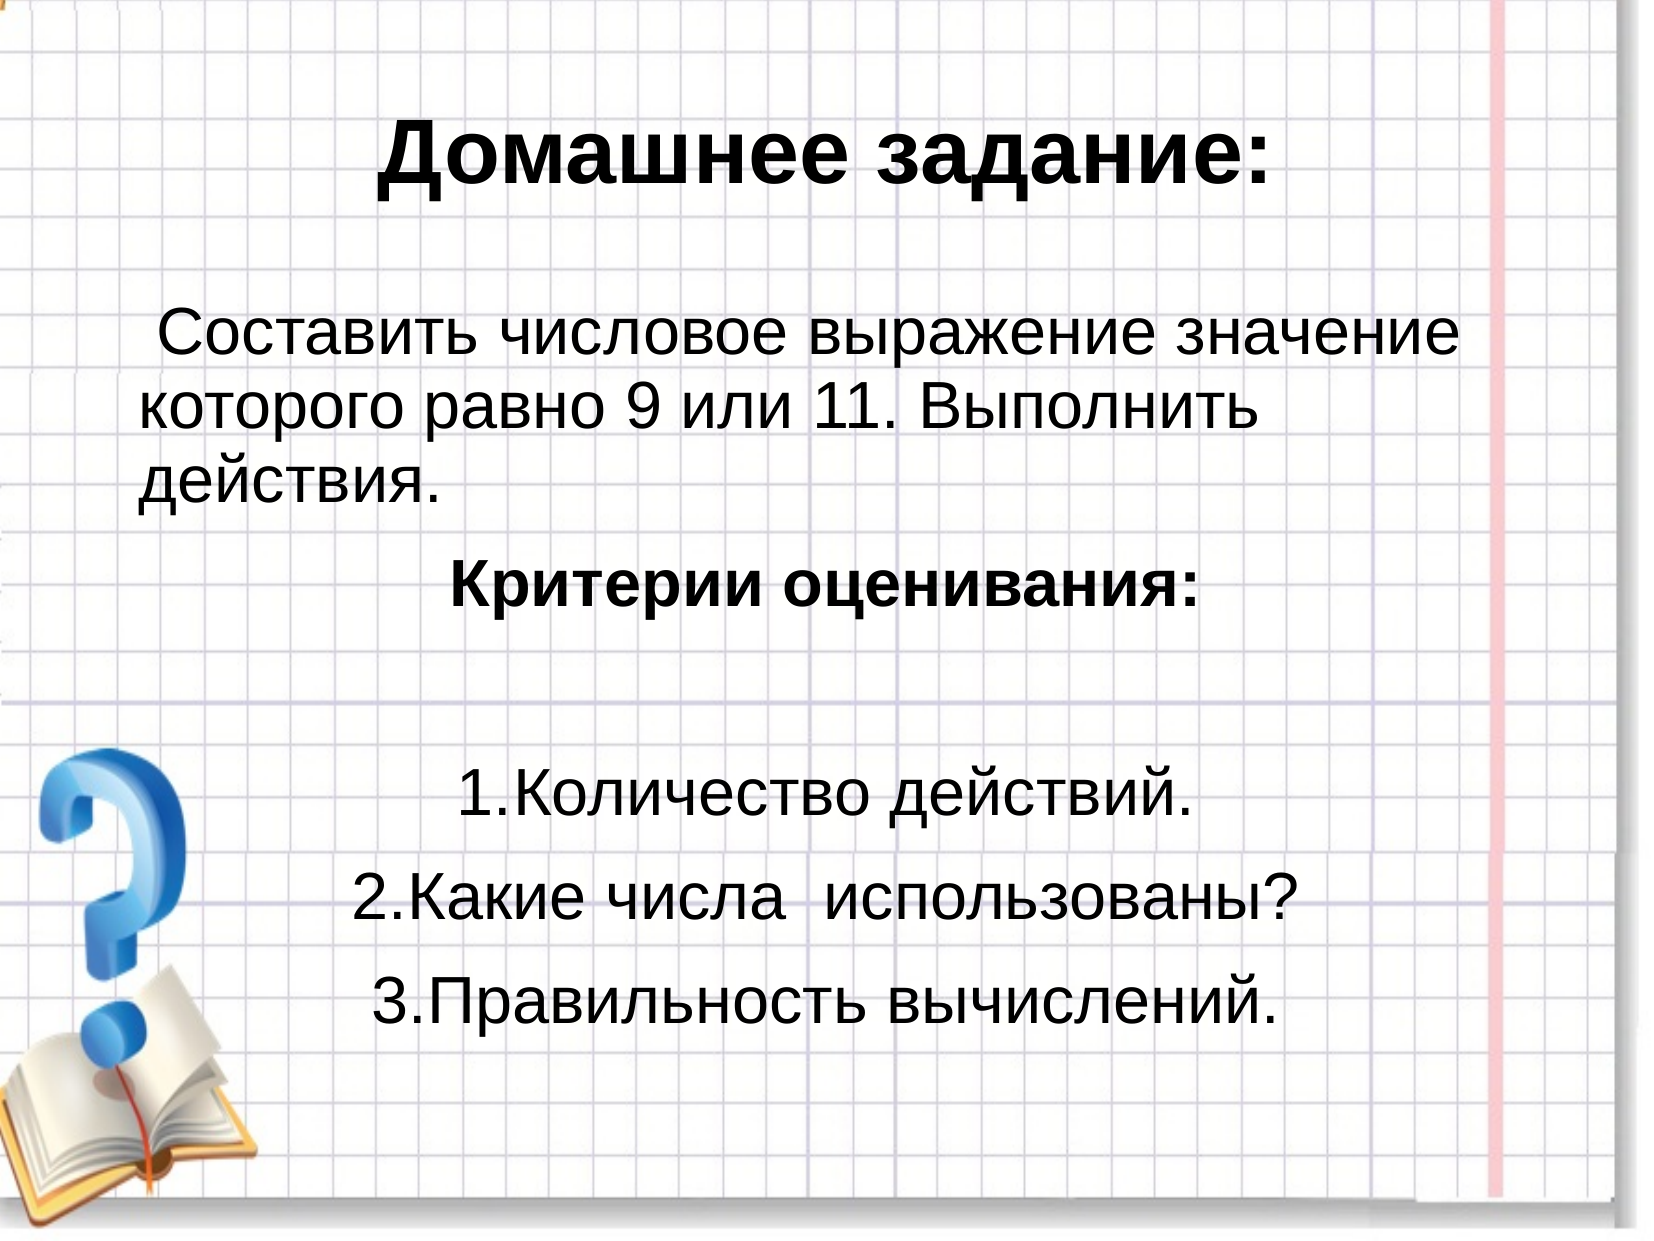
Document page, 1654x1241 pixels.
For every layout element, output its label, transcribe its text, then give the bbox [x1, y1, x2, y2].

title Домашнее задание: [82, 49, 1571, 257]
picture [0, 0, 1654, 1241]
list Составить числовое выражение значение которого равно 9 или 11. Выполнить действия. Критерии оценивания: Количество действий. Какие числа использованы? Правильность вычислений. [82, 289, 1571, 1109]
